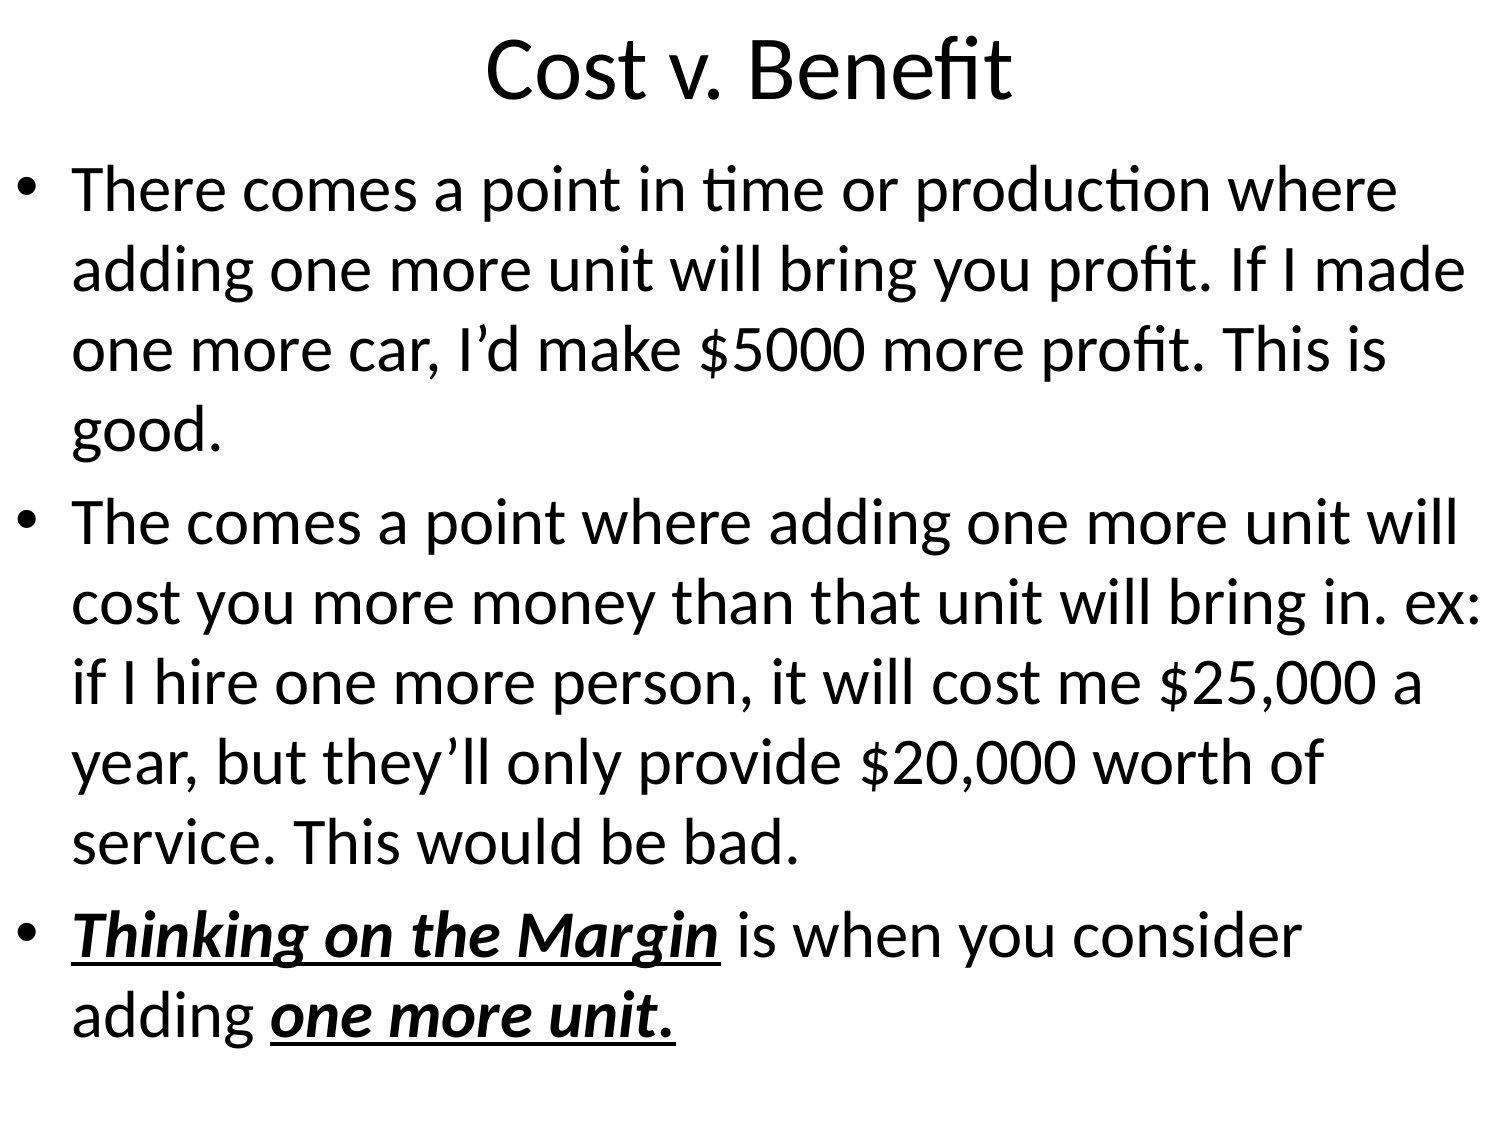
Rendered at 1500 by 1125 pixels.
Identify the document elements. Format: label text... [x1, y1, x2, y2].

title Cost v. Benefit [75, 0, 1425, 125]
list There comes a point in time or production where adding one more unit will bring you profit. If I made one more car, I’d make $5000 more profit. This is good. The comes a point where adding one more unit will cost you more money than that unit will bring in. ex: if I hire one more person, it will cost me $25,000 a year, but they’ll only provide $20,000 worth of service. This would be bad. Thinking on the Margin is when you consider adding one more unit. [0, 137, 1500, 1125]
